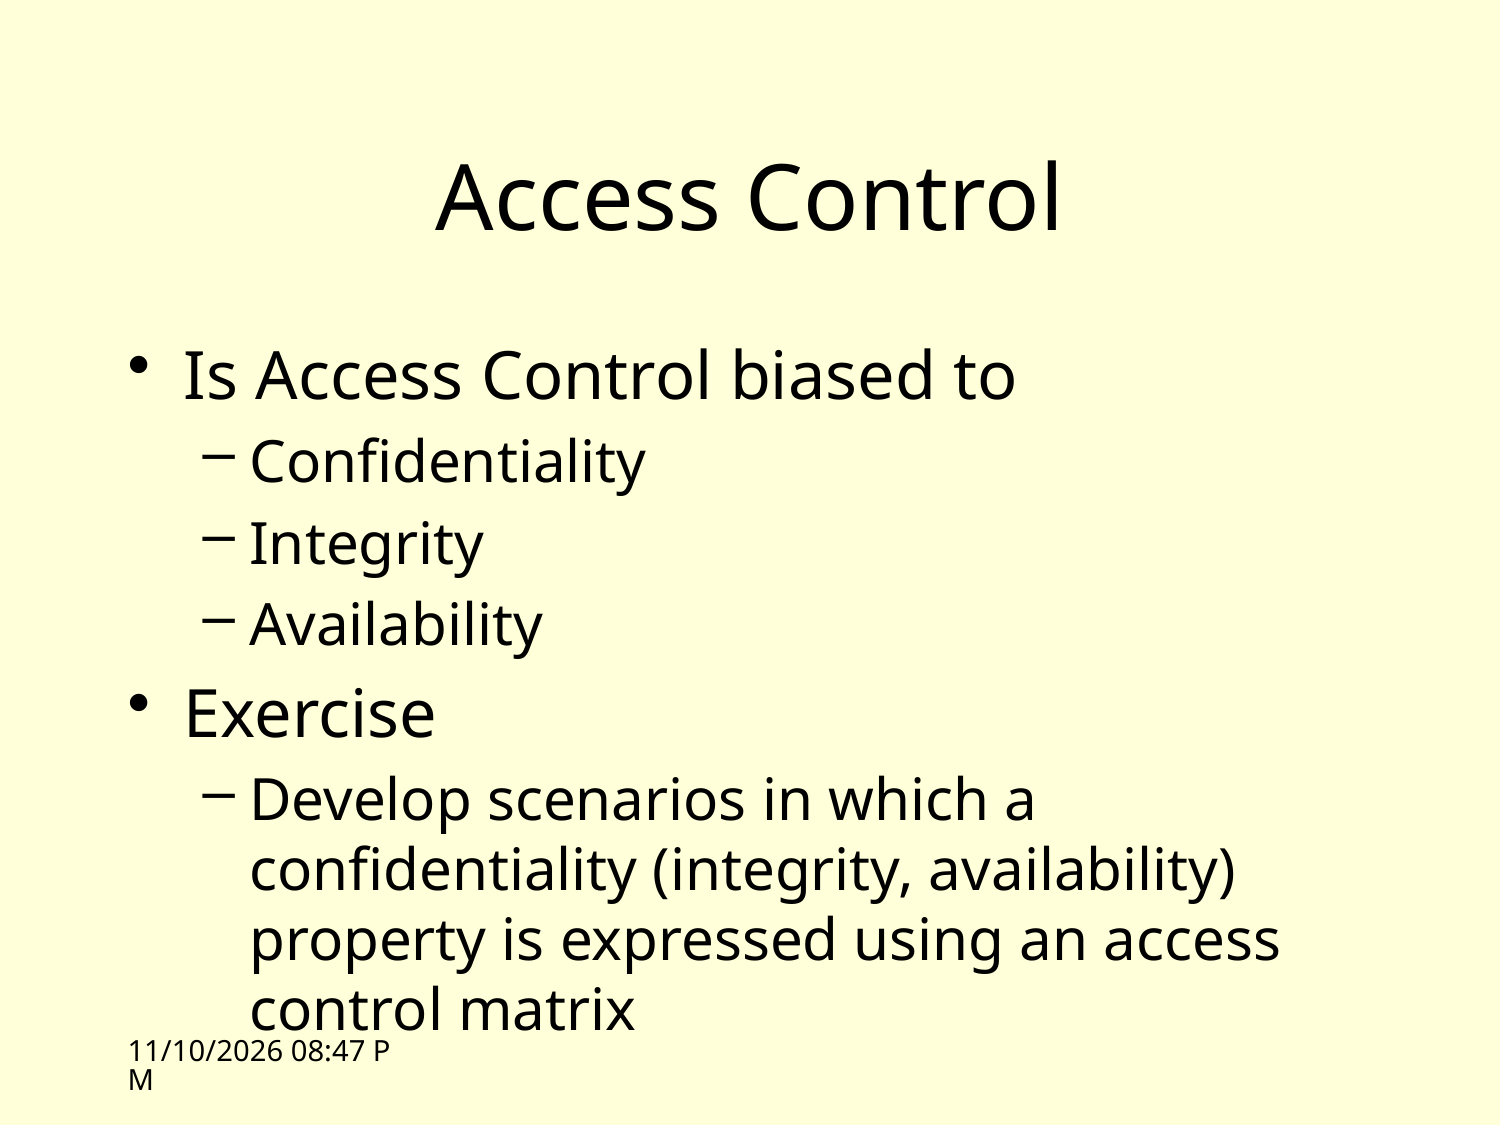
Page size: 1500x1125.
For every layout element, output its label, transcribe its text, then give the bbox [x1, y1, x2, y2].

title Access Control [112, 99, 1388, 288]
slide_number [112, 1024, 426, 1101]
list Is Access Control biased to Confidentiality Integrity Availability Exercise Develop scenarios in which a confidentiality (integrity, availability) property is expressed using an access control matrix [112, 324, 1388, 1001]
